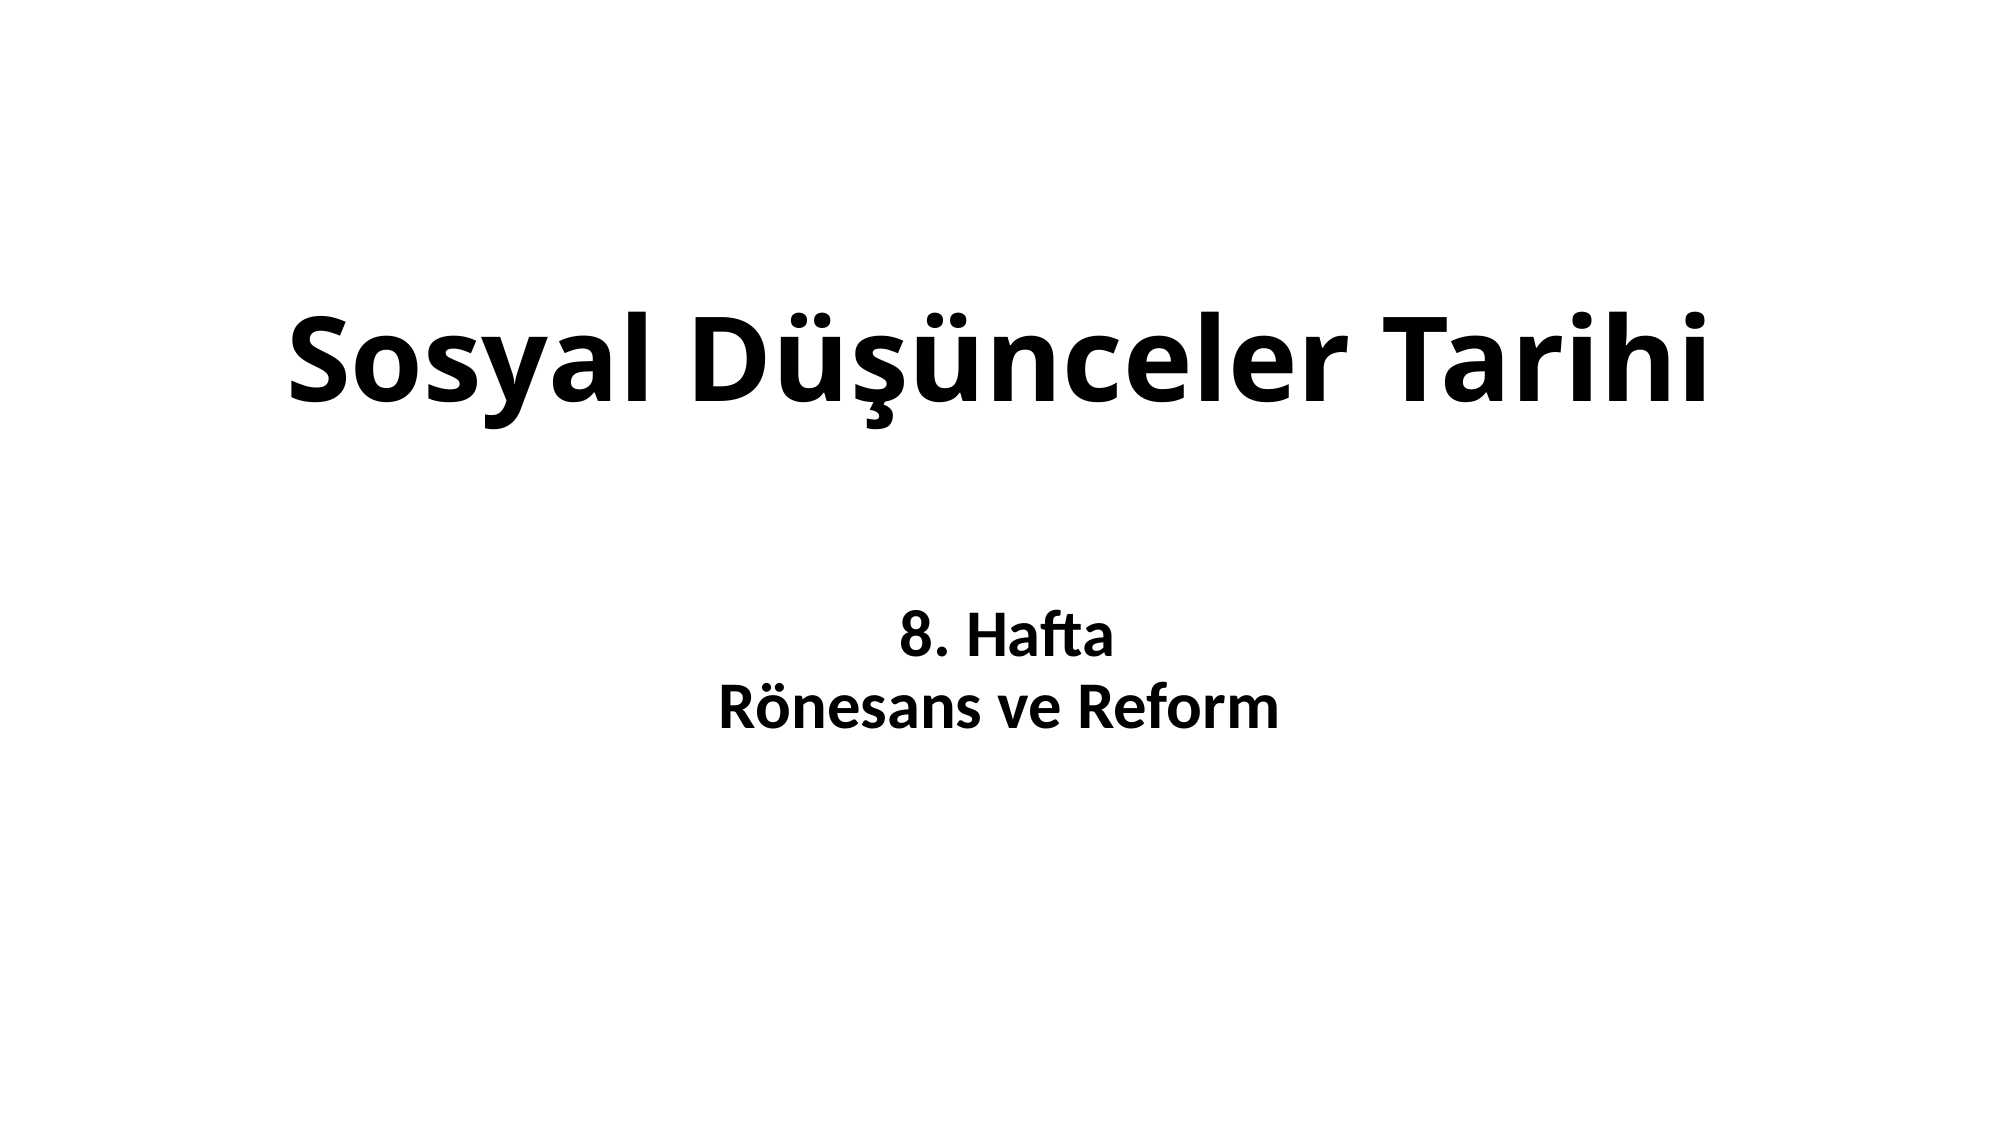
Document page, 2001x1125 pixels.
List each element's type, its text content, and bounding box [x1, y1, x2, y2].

title Sosyal Düşünceler Tarihi [249, 184, 1750, 576]
subtitle 8. Hafta Rönesans ve Reform [249, 590, 1750, 863]
